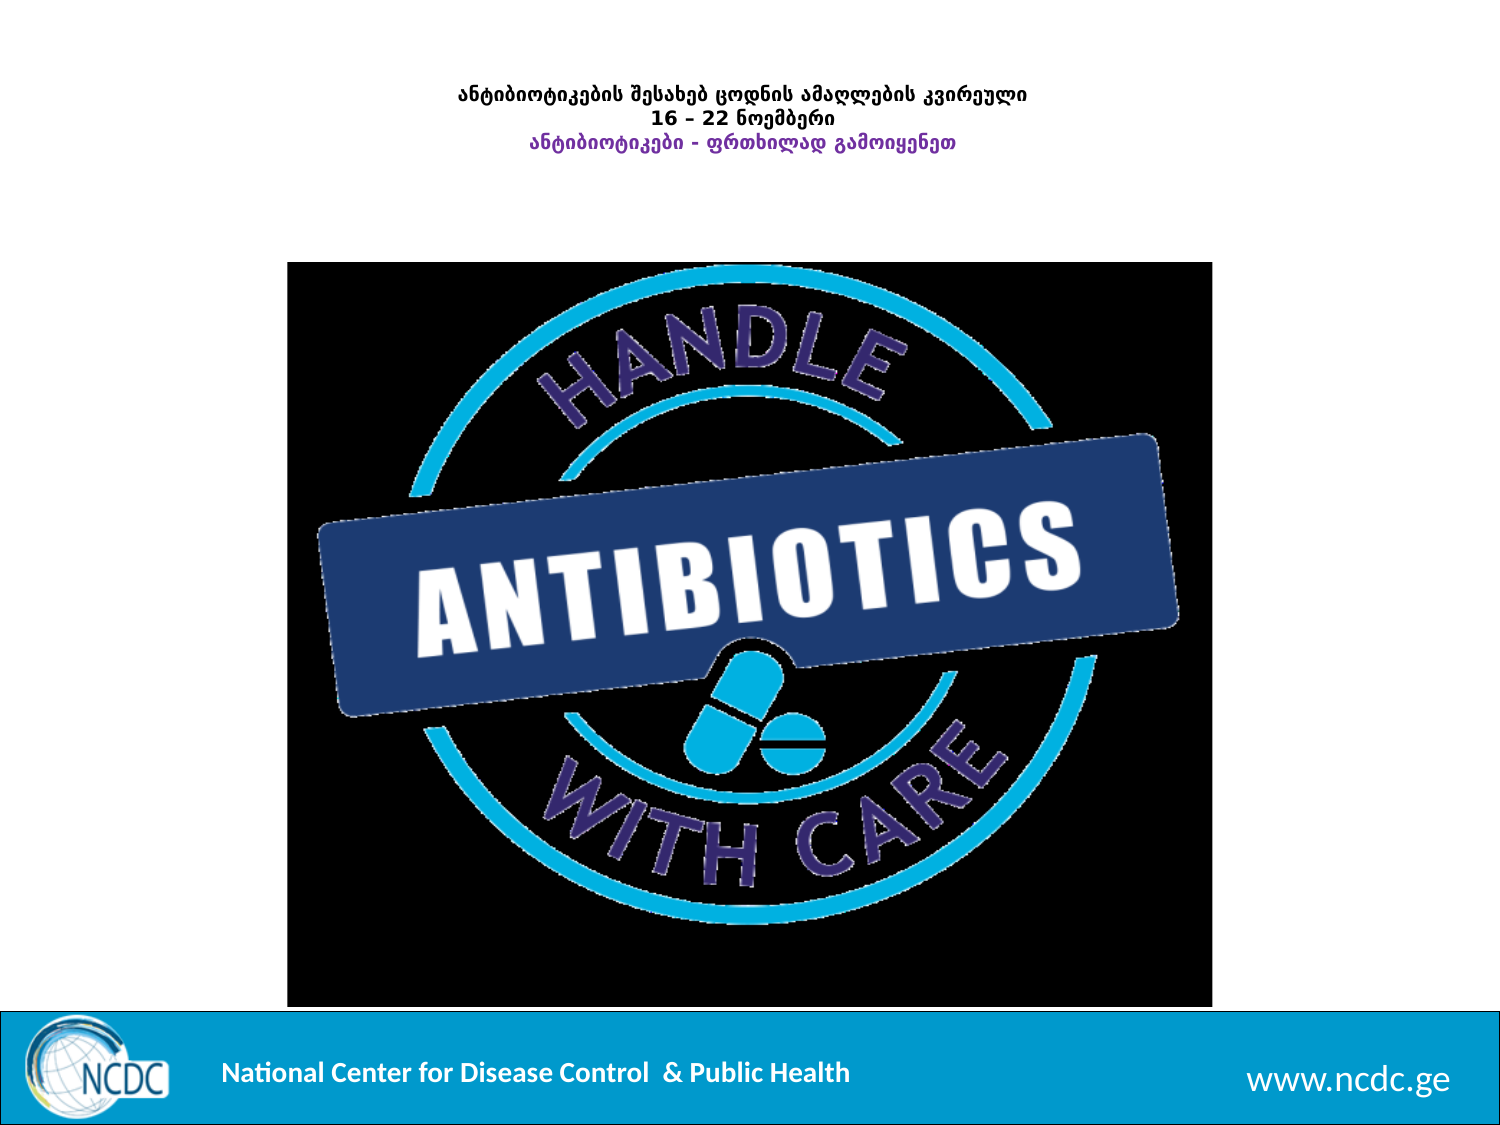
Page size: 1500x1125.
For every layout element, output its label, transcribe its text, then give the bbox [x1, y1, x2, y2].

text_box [0, 1011, 1500, 1125]
title ანტიბიოტიკების შესახებ ცოდნის ამაღლების კვირეული 16 – 22 ნოემბერი ანტიბიოტიკები - ფრთხილად გამოიყენეთ [23, 24, 1463, 187]
picture [287, 262, 1213, 1007]
